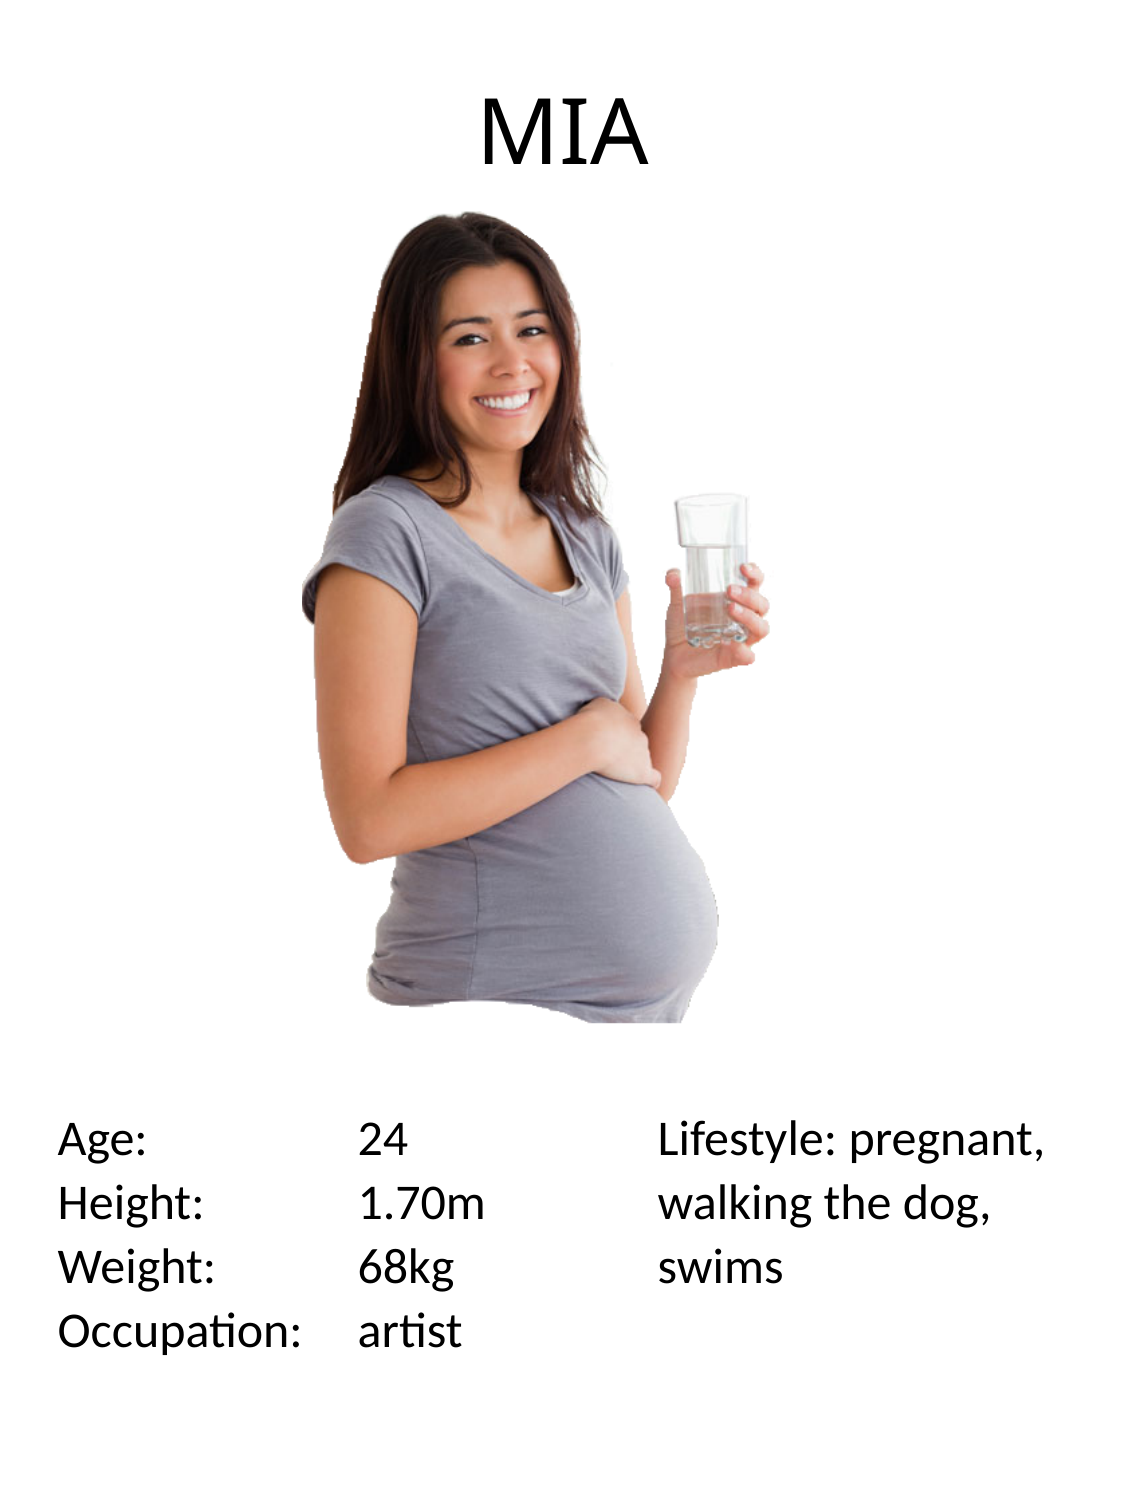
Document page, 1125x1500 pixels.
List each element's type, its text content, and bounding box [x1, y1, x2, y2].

picture [302, 206, 791, 1034]
list Age: 24 Lifestyle: pregnant, Height: 1.70m walking the dog, Weight: 68kg swims Occupation: artist [42, 1104, 1095, 1436]
title MIA [56, 59, 1069, 196]
